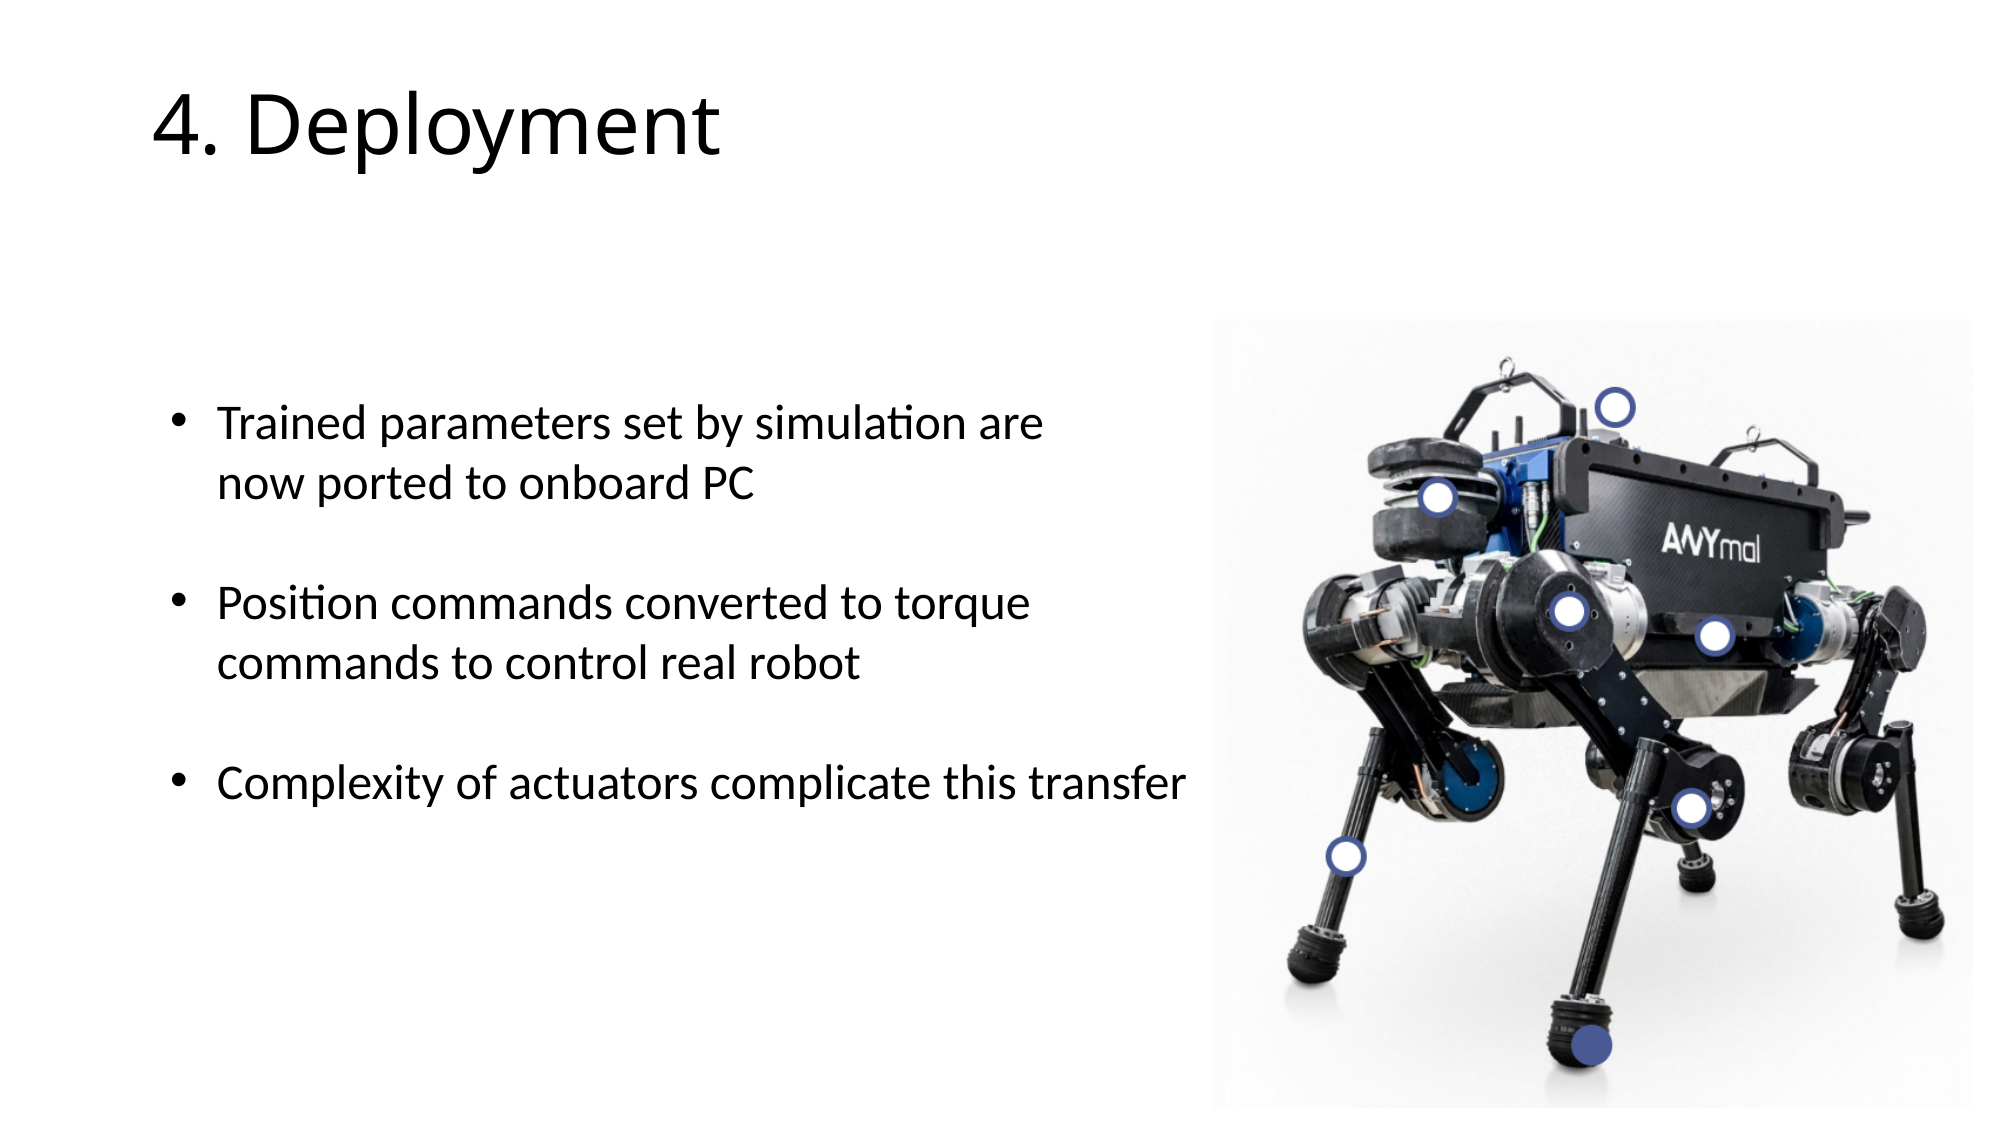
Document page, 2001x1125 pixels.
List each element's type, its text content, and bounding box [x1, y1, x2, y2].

picture [1213, 319, 1973, 1108]
text_box Trained parameters set by simulation are now ported to onboard PC Position commands converted to torque commands to control real robot Complexity of actuators complicate this transfer [154, 381, 1213, 817]
text_box 4. Deployment [137, 75, 982, 183]
